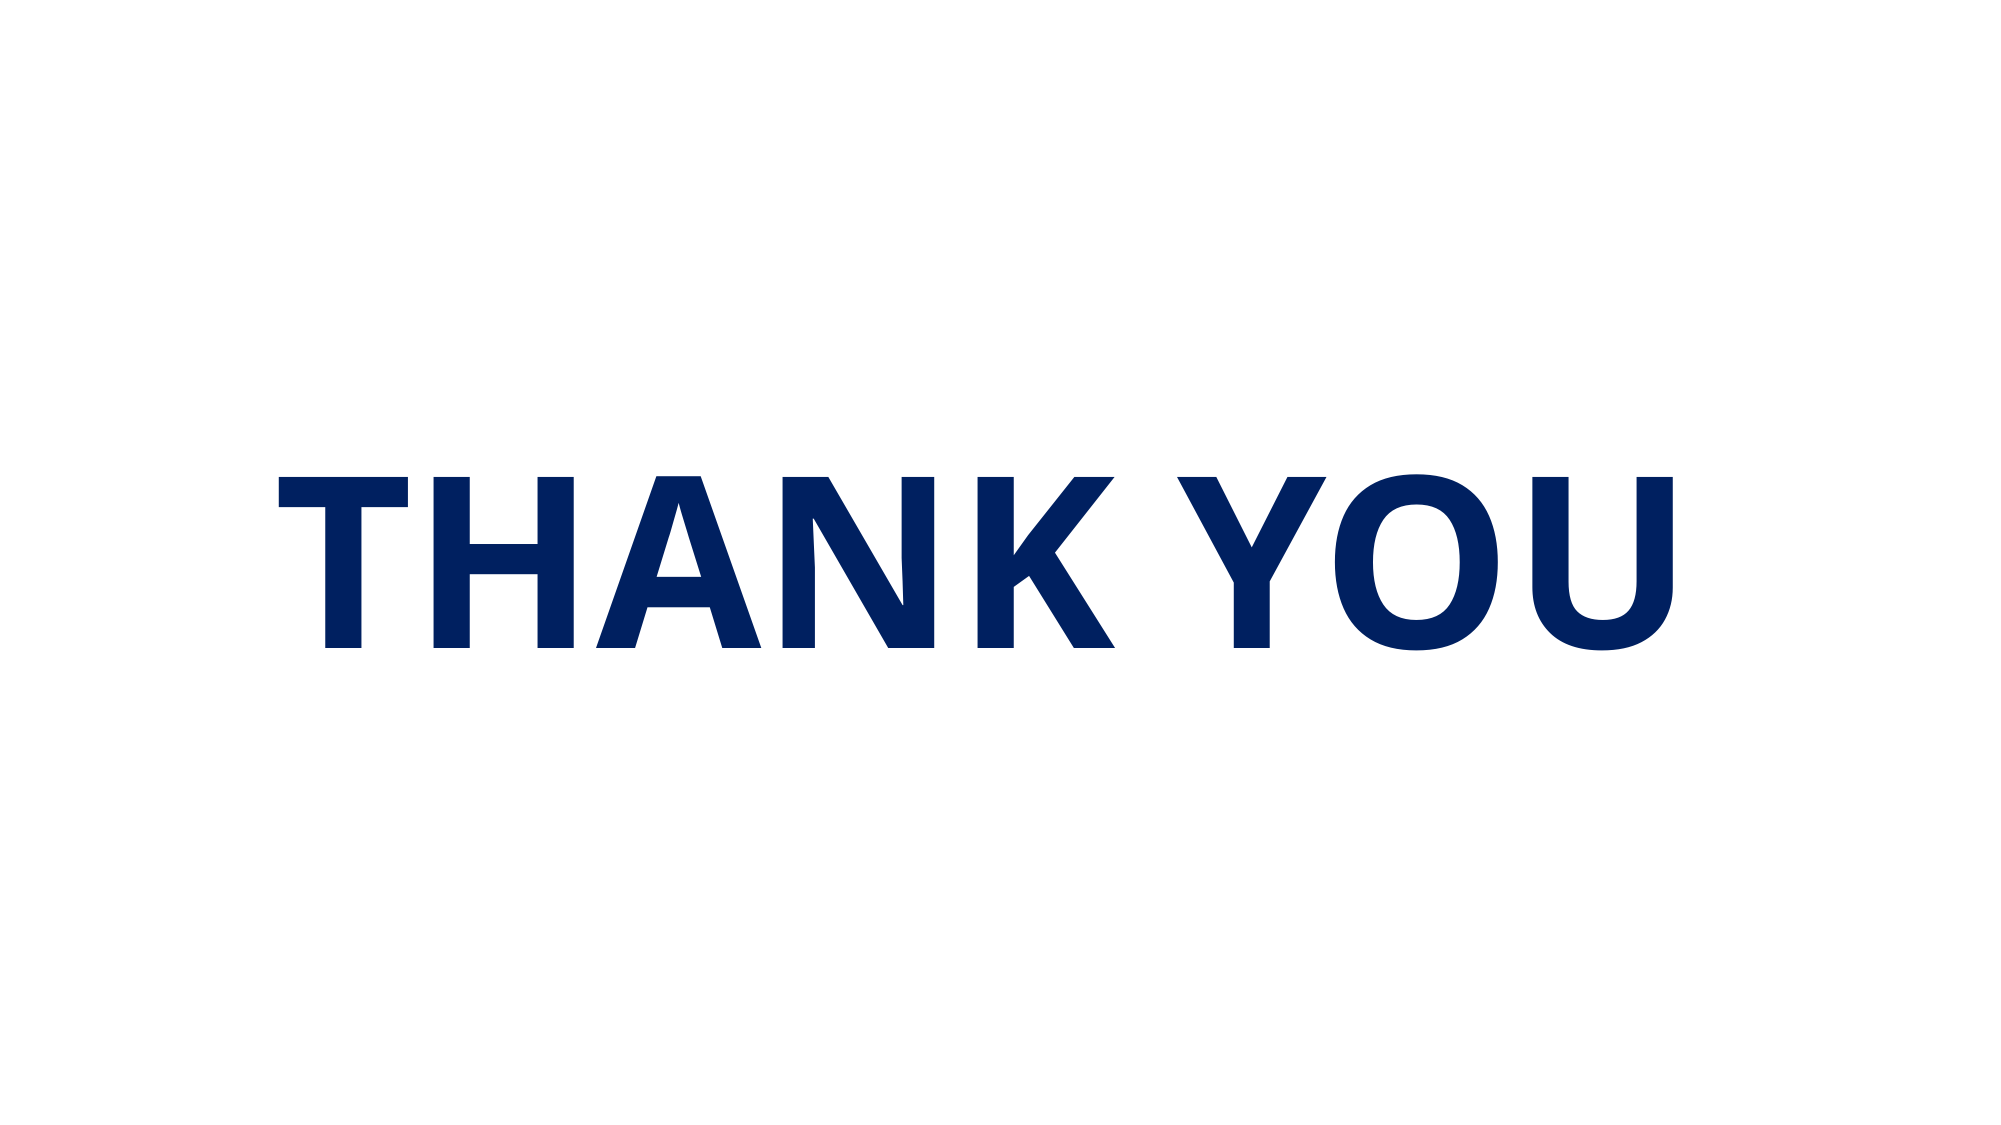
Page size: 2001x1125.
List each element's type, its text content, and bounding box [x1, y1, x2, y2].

title THANK YOU [233, 316, 1734, 709]
